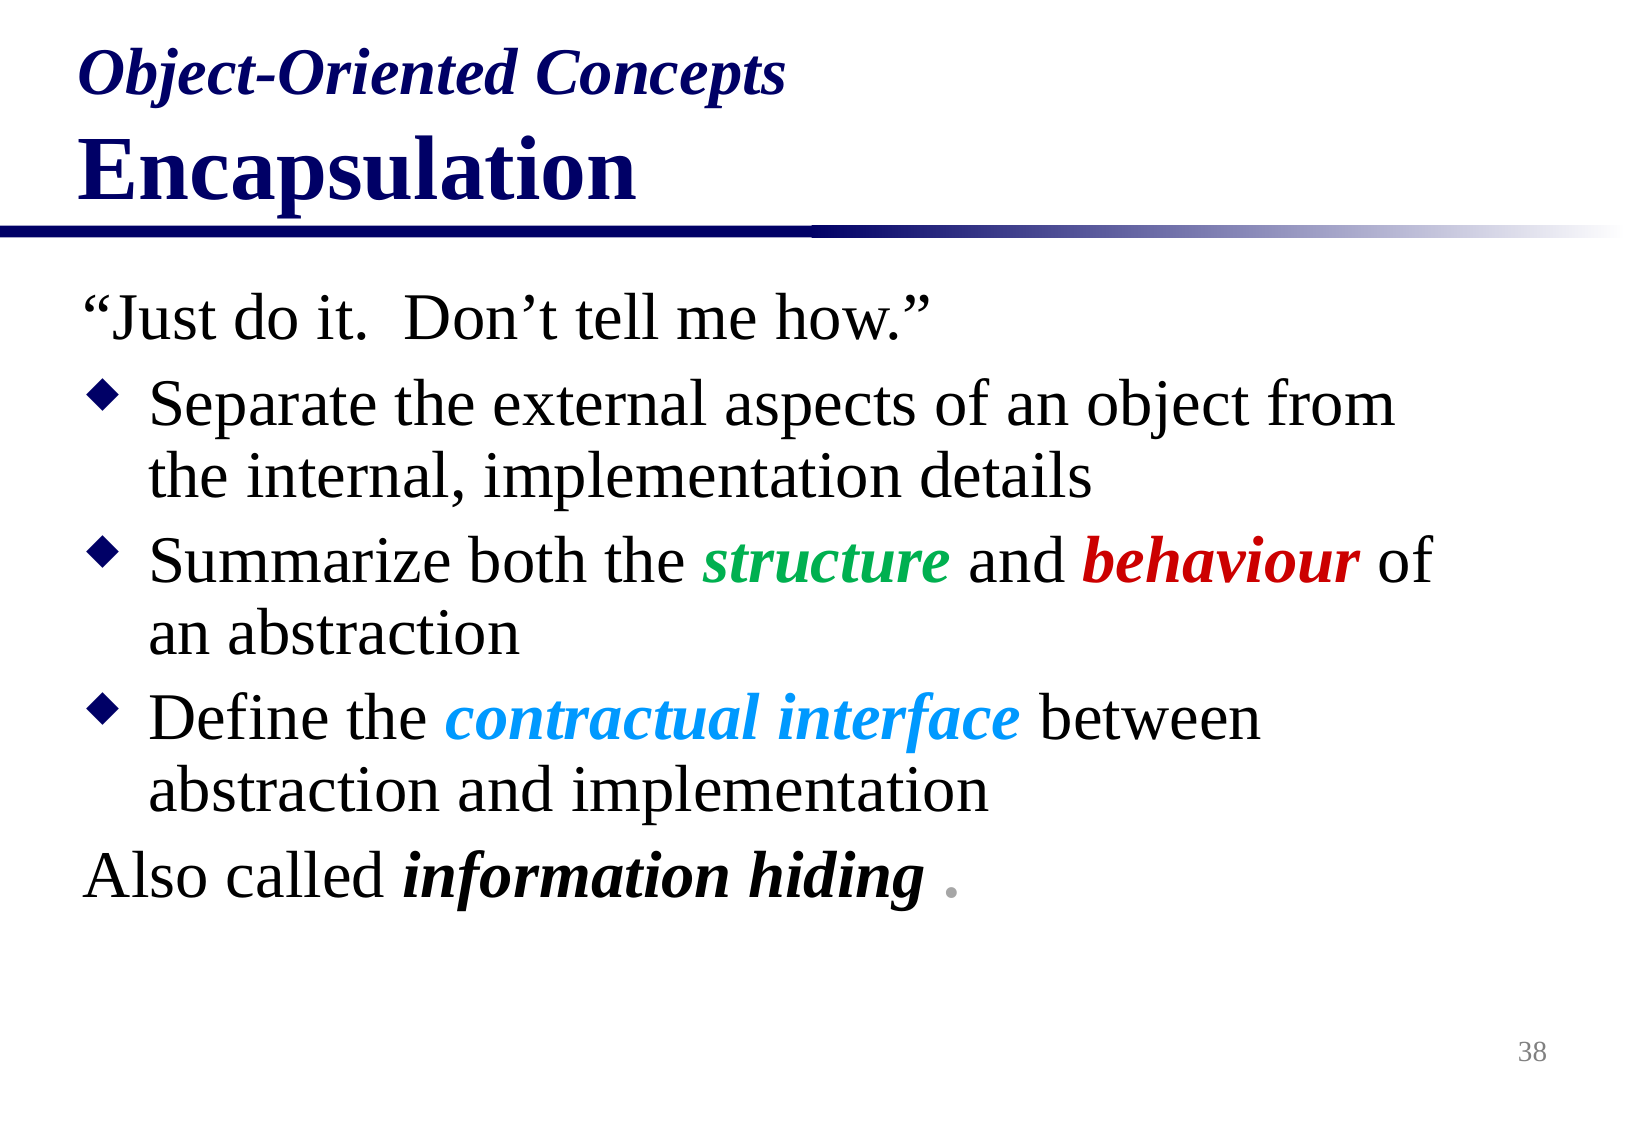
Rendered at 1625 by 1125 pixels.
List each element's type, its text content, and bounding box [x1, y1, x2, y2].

slide_number 38 [1223, 1012, 1563, 1088]
title Object-Oriented Concepts Encapsulation [62, 43, 1563, 226]
list “Just do it. Don’t tell me how.” Separate the external aspects of an object from the internal, implementation details Summarize both the structure and behaviour of an abstraction Define the contractual interface between abstraction and implementation Also called information hiding . [67, 274, 1508, 1076]
